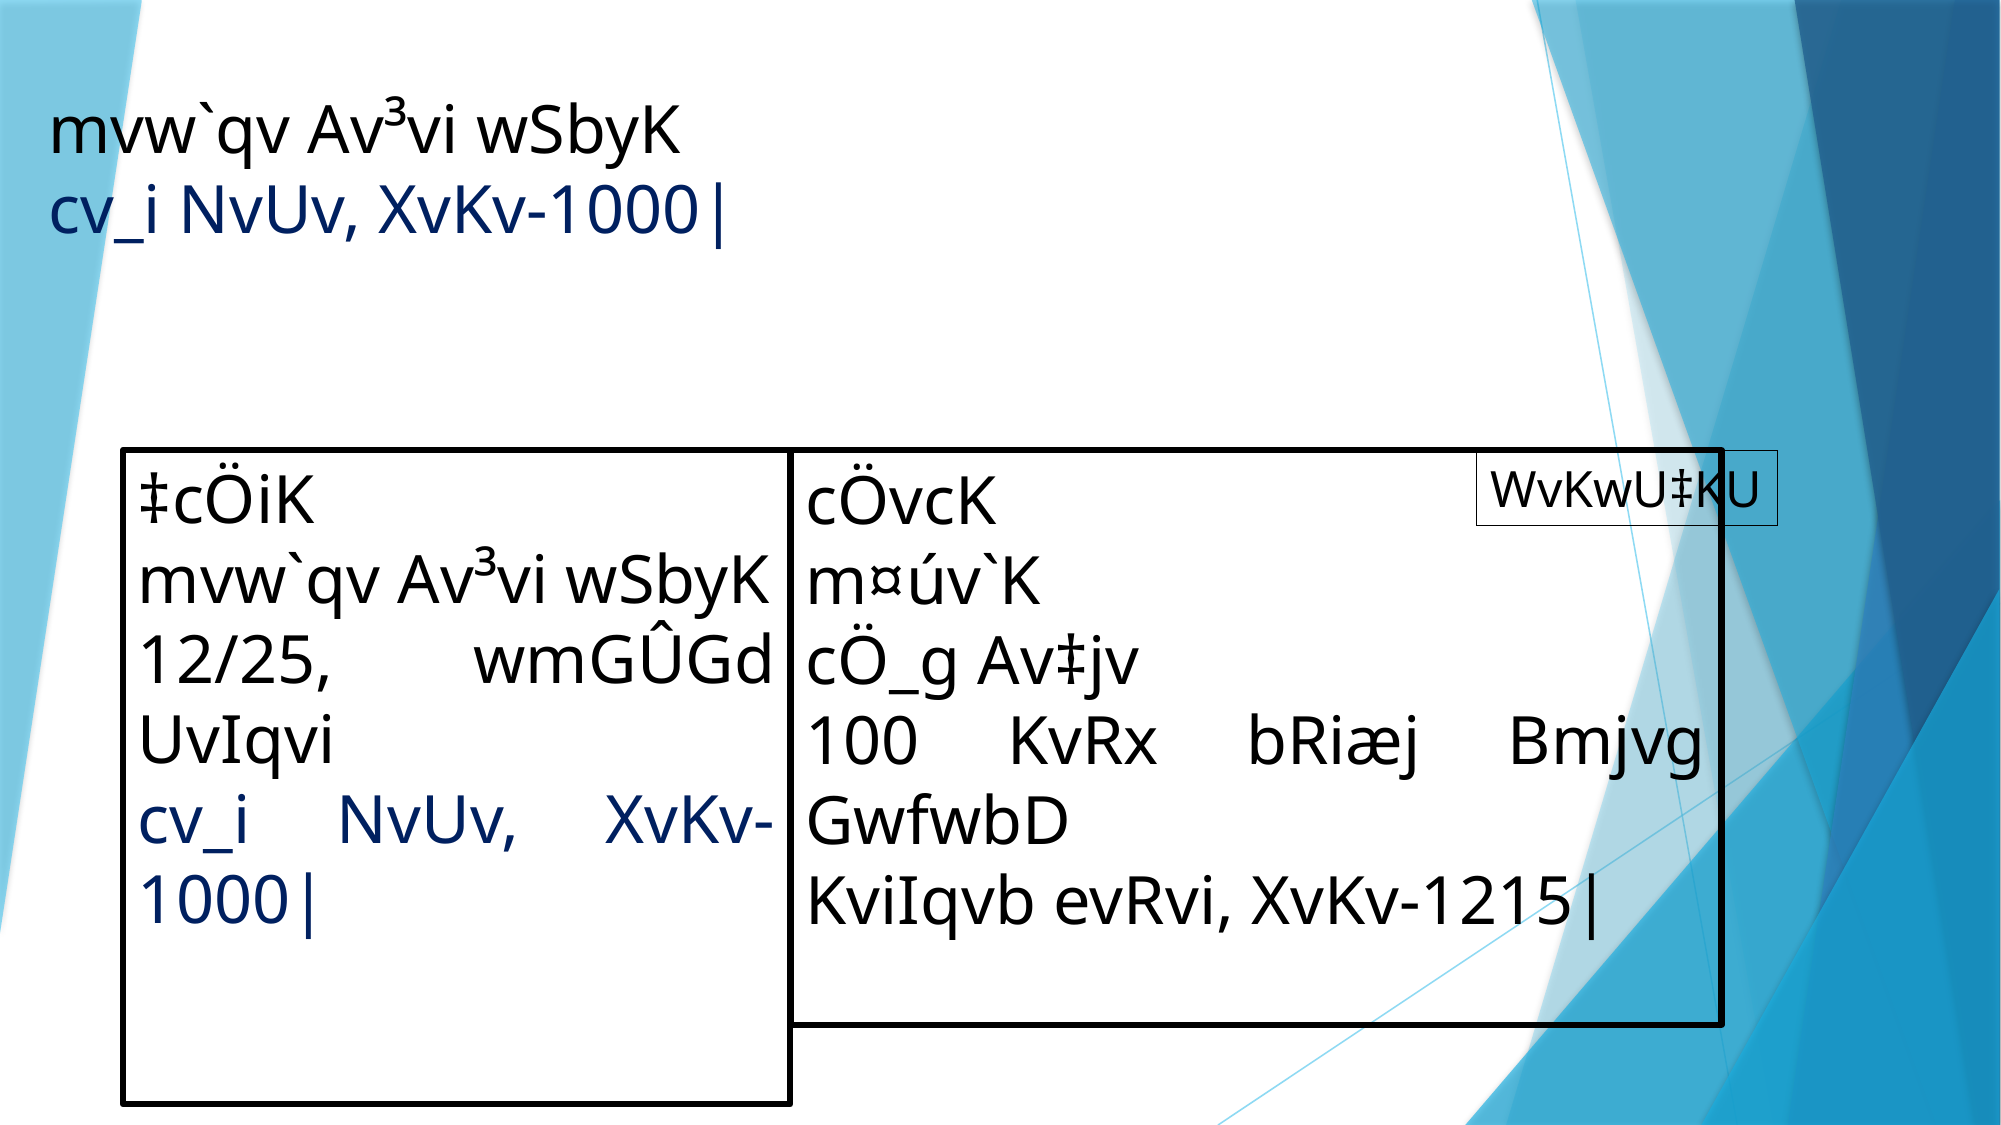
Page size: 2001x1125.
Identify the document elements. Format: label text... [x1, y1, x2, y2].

text_box mvw`qv Av³vi wSbyK cv_i NvUv, XvKv-1000| [33, 79, 1975, 254]
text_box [122, 449, 1723, 951]
